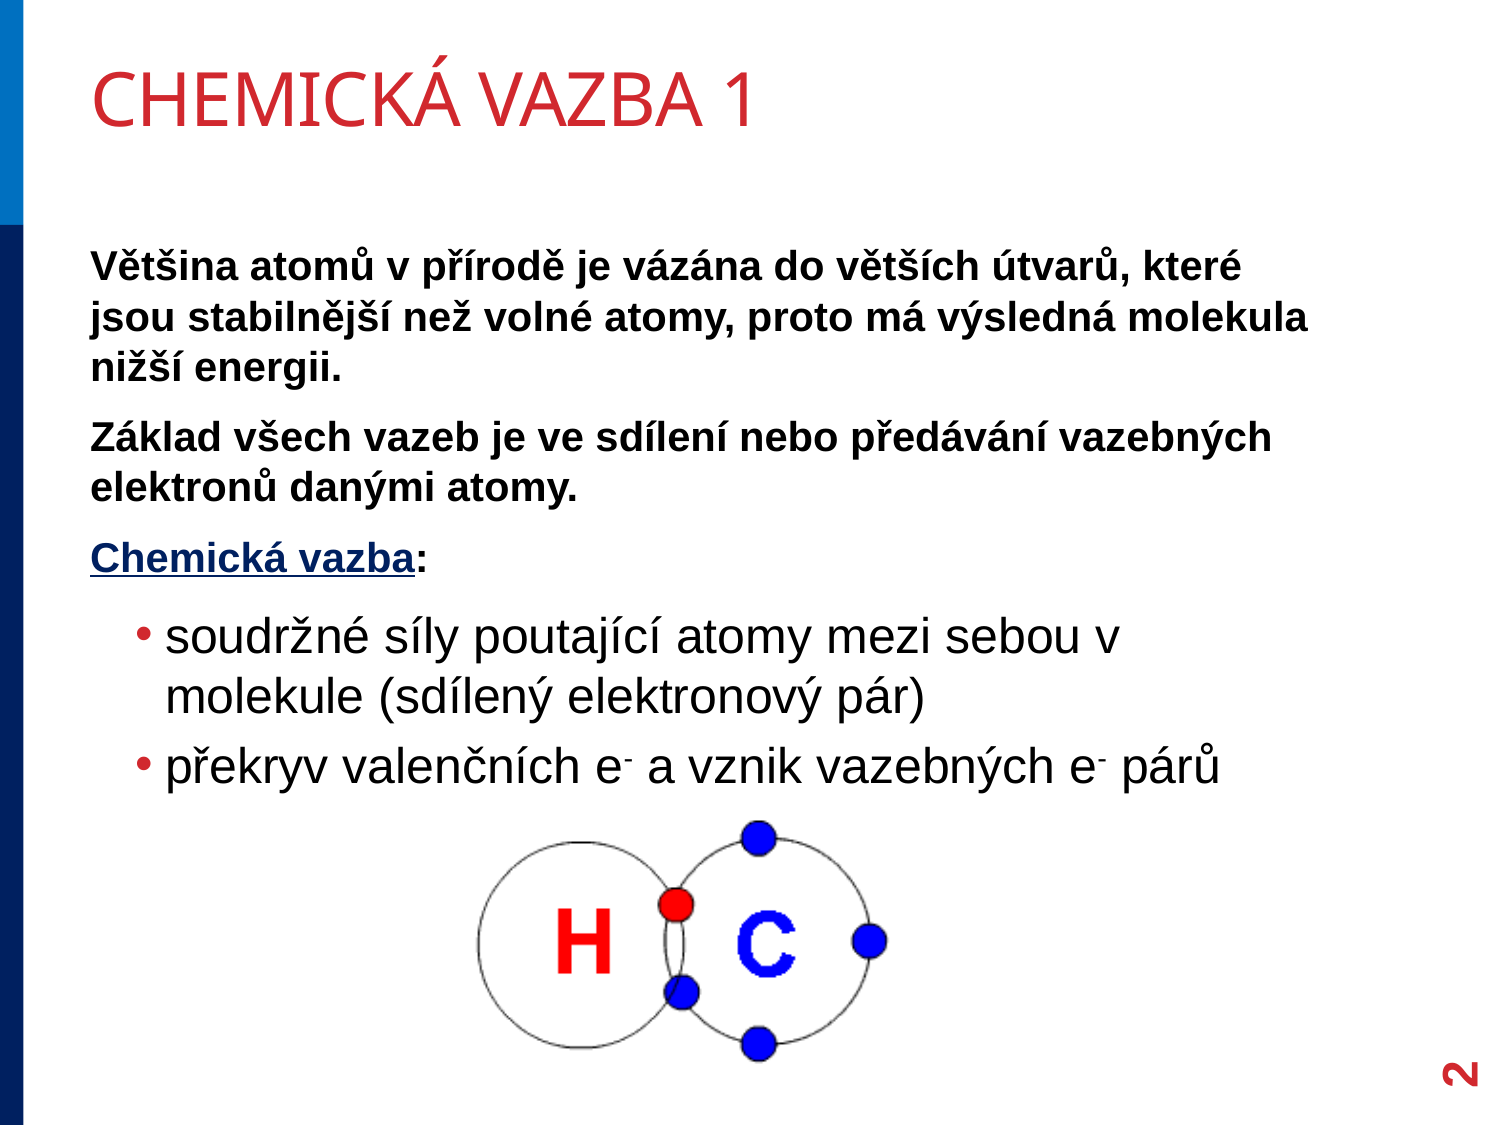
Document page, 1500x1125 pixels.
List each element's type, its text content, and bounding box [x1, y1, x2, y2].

list Většina atomů v přírodě je vázána do větších útvarů, které jsou stabilnější než volné atomy, proto má výsledná molekula nižší energii. Základ všech vazeb je ve sdílení nebo předávání vazebných elektronů danými atomy. Chemická vazba: soudržné síly poutající atomy mezi sebou v molekule (sdílený elektronový pár) překryv valenčních e- a vznik vazebných e- párů [75, 231, 1325, 1005]
slide_number 2 [1427, 887, 1488, 1104]
title Chemická vazba 1 [75, 25, 1329, 149]
picture [442, 798, 916, 1085]
